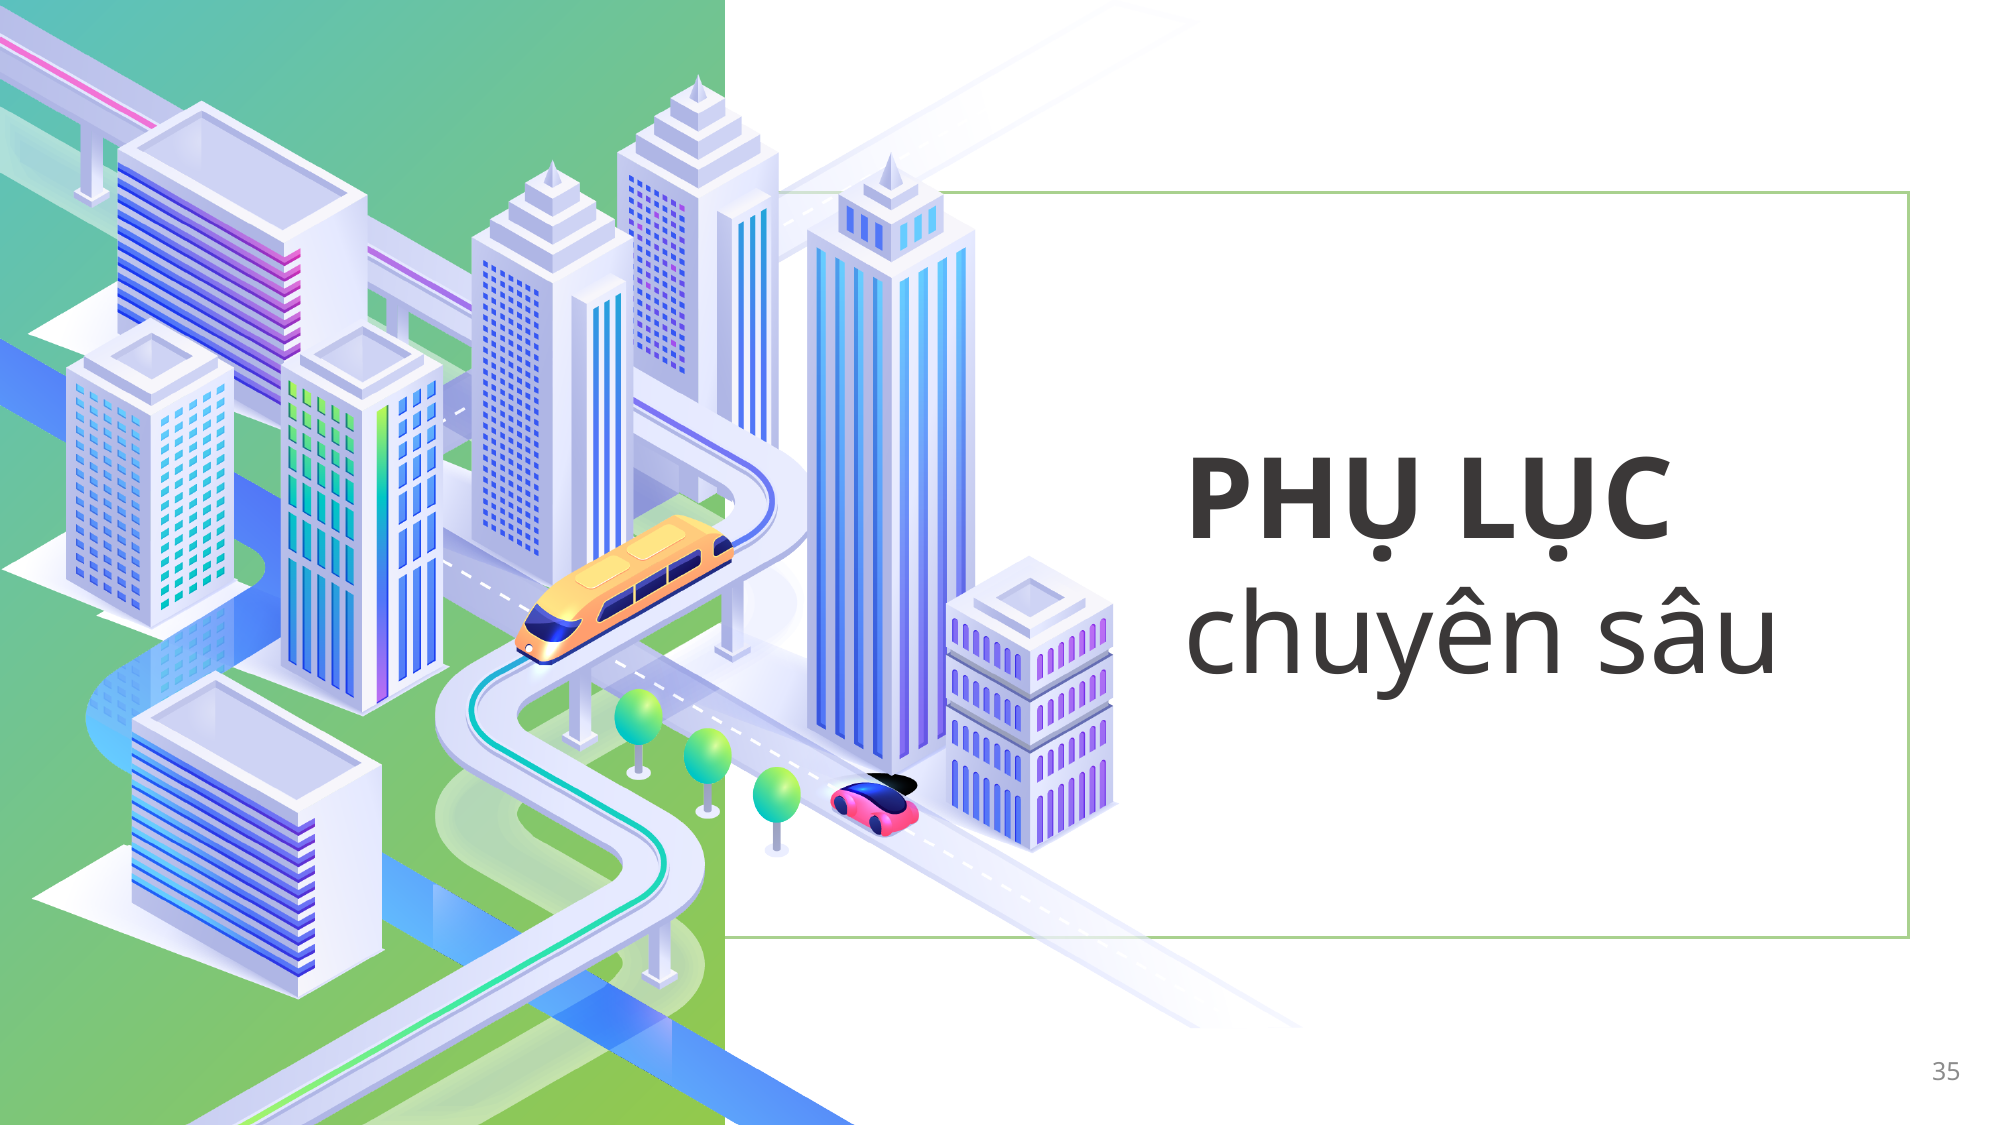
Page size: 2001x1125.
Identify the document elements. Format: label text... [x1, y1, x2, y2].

picture [0, 0, 1303, 1125]
text_box [1303, 191, 1909, 938]
slide_number 35 [1525, 1042, 1976, 1103]
text_box PHỤ LỤC chuyên sâu [1303, 418, 1883, 704]
